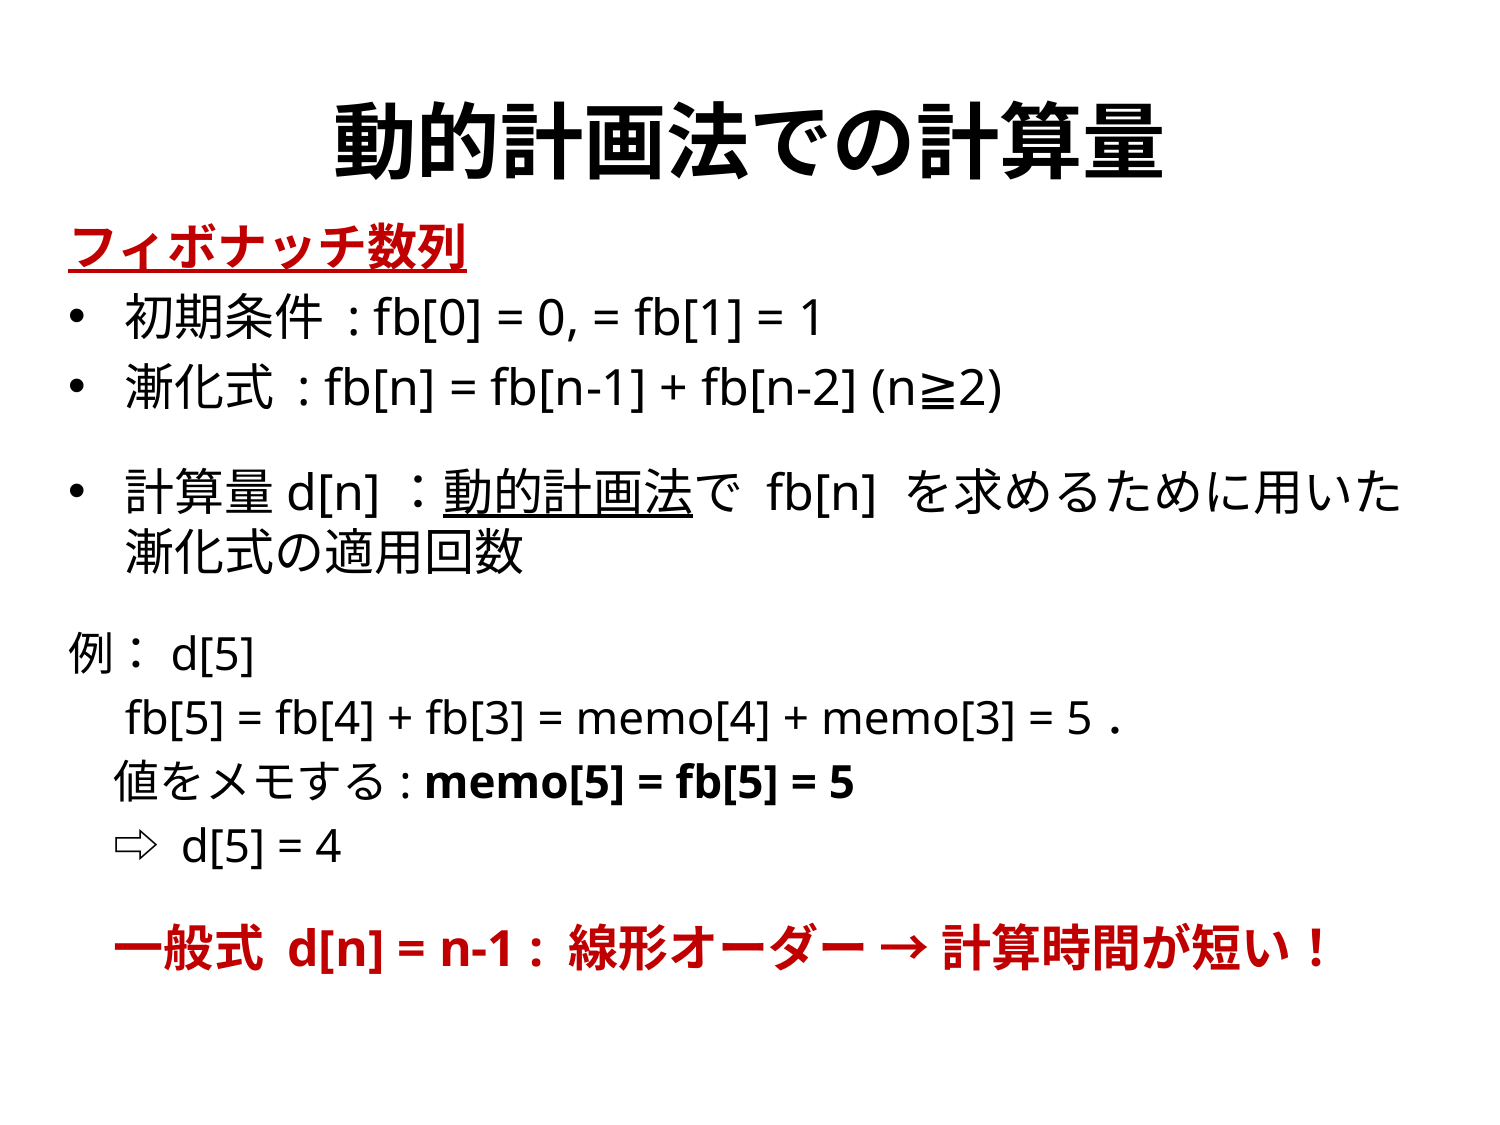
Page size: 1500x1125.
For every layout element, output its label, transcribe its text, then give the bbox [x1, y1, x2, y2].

list フィボナッチ数列 初期条件 : fb[0] = 0, = fb[1] = 1 漸化式 : fb[n] = fb[n-1] + fb[n-2] (n≧2) 計算量d[n]：動的計画法で fb[n] を求めるために用いた漸化式の適用回数 例：d[5] fb[5] = fb[4] + fb[3] = memo[4] + memo[3] = 5． 値をメモする: memo[5] = fb[5] = 5 ⇨ d[5] = 4 一般式 d[n] = n-1 : 線形オーダー → 計算時間が短い！ [53, 208, 1447, 1125]
title 動的計画法での計算量 [75, 45, 1425, 208]
